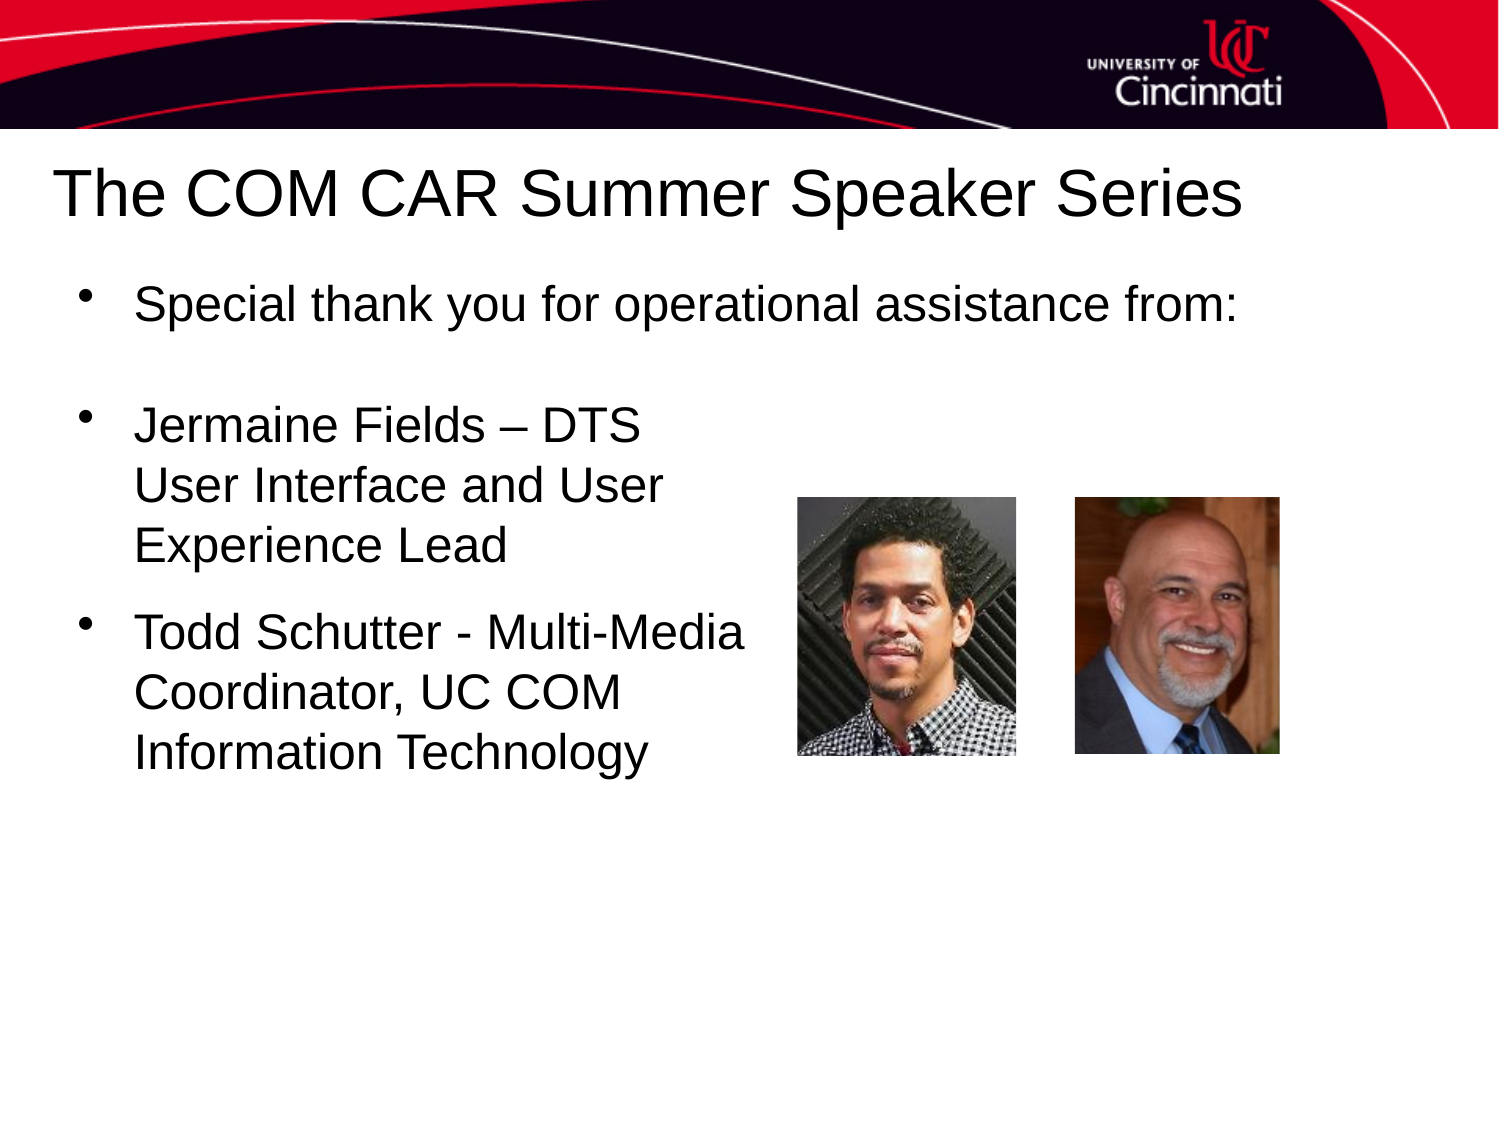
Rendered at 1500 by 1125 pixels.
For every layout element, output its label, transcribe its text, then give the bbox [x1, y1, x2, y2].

text_box Special thank you for operational assistance from: [62, 264, 1300, 392]
title The COM CAR Summer Speaker Series [37, 133, 1275, 247]
picture [0, 0, 1500, 129]
picture [1074, 497, 1280, 755]
picture [797, 497, 1017, 756]
text_box Jermaine Fields – DTS User Interface and User Experience Lead Todd Schutter - Multi-Media Coordinator, UC COM Information Technology [62, 384, 769, 788]
